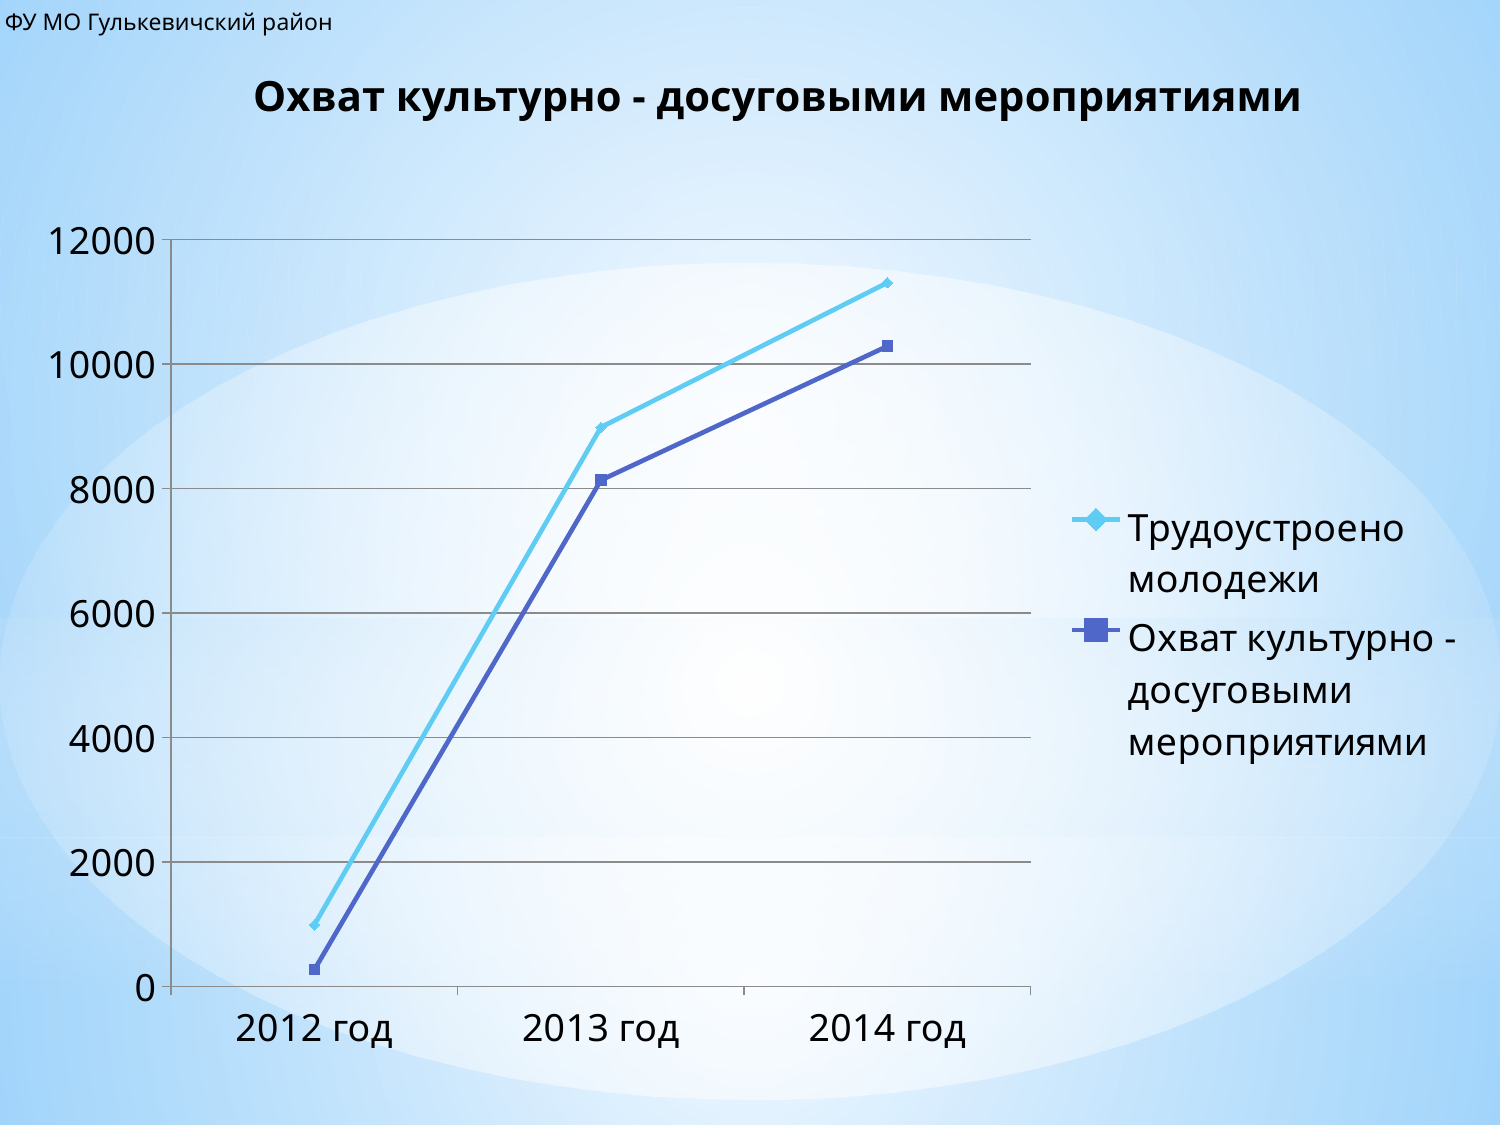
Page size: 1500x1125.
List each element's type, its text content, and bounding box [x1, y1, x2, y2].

text_box Охват культурно - досуговыми мероприятиями [238, 62, 1317, 128]
chart [17, 195, 1483, 1071]
text_box ФУ МО Гулькевичский район [0, 0, 348, 43]
